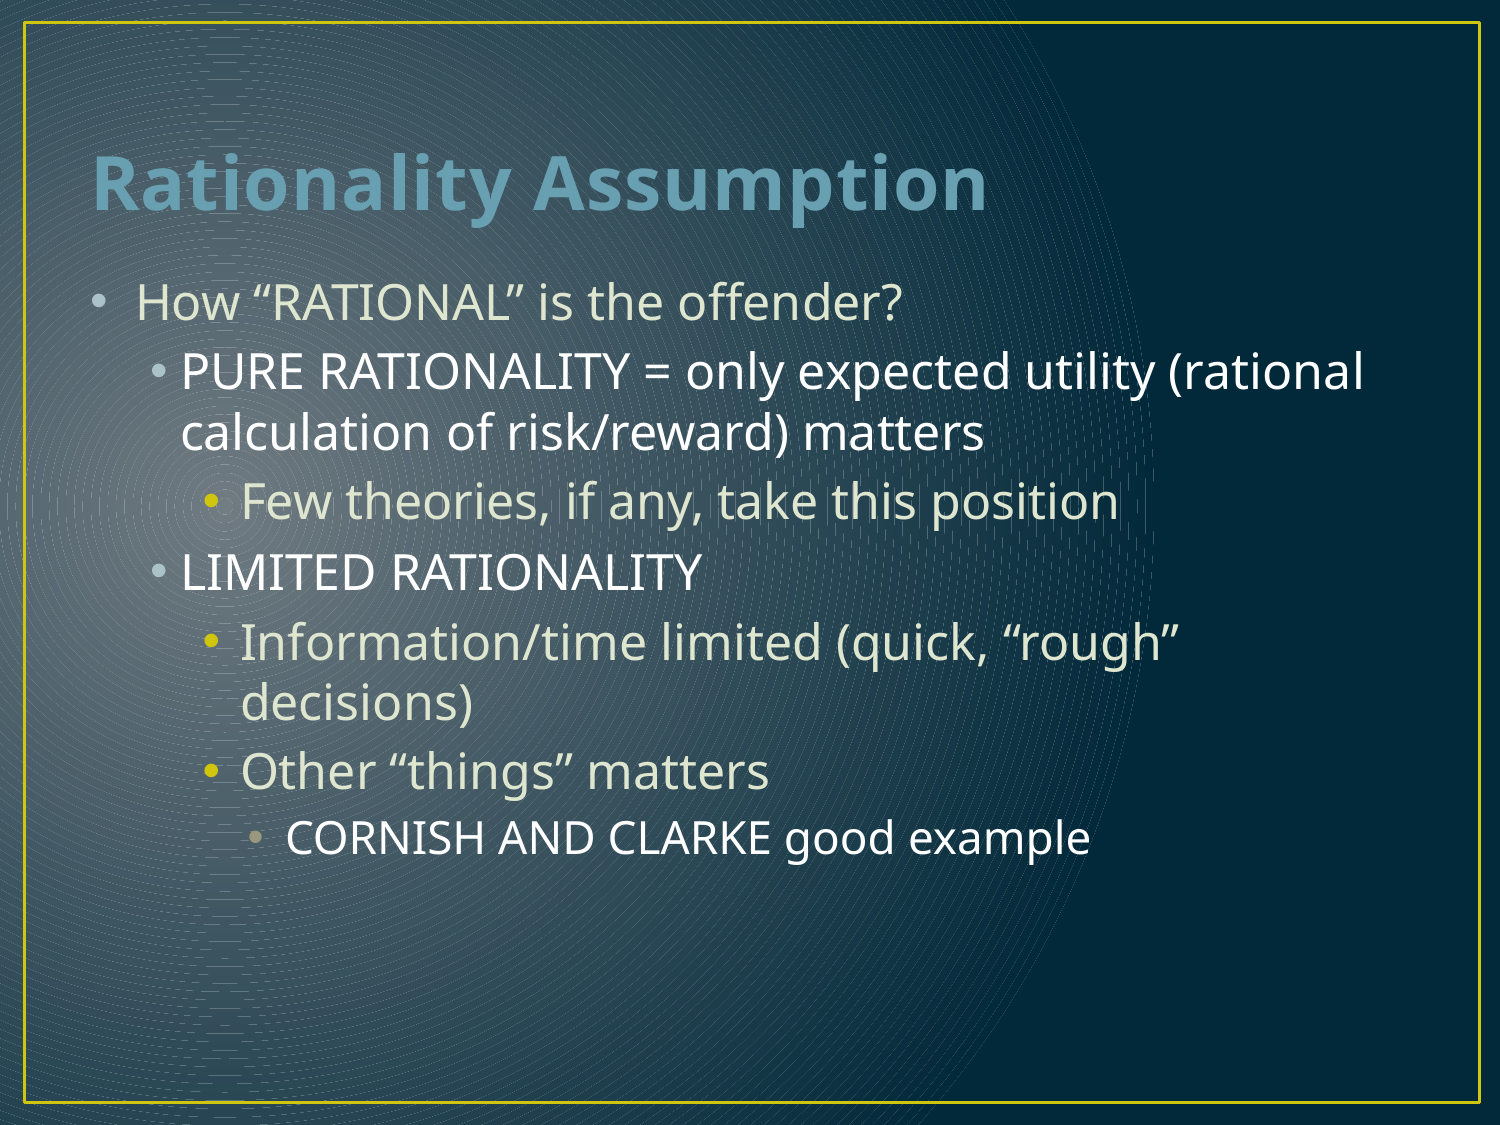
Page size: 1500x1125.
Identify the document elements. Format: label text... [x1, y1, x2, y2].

title Rationality Assumption [75, 45, 1425, 233]
list How “RATIONAL” is the offender? PURE RATIONALITY = only expected utility (rational calculation of risk/reward) matters Few theories, if any, take this position LIMITED RATIONALITY Information/time limited (quick, “rough” decisions) Other “things” matters CORNISH AND CLARKE good example [75, 262, 1425, 1005]
